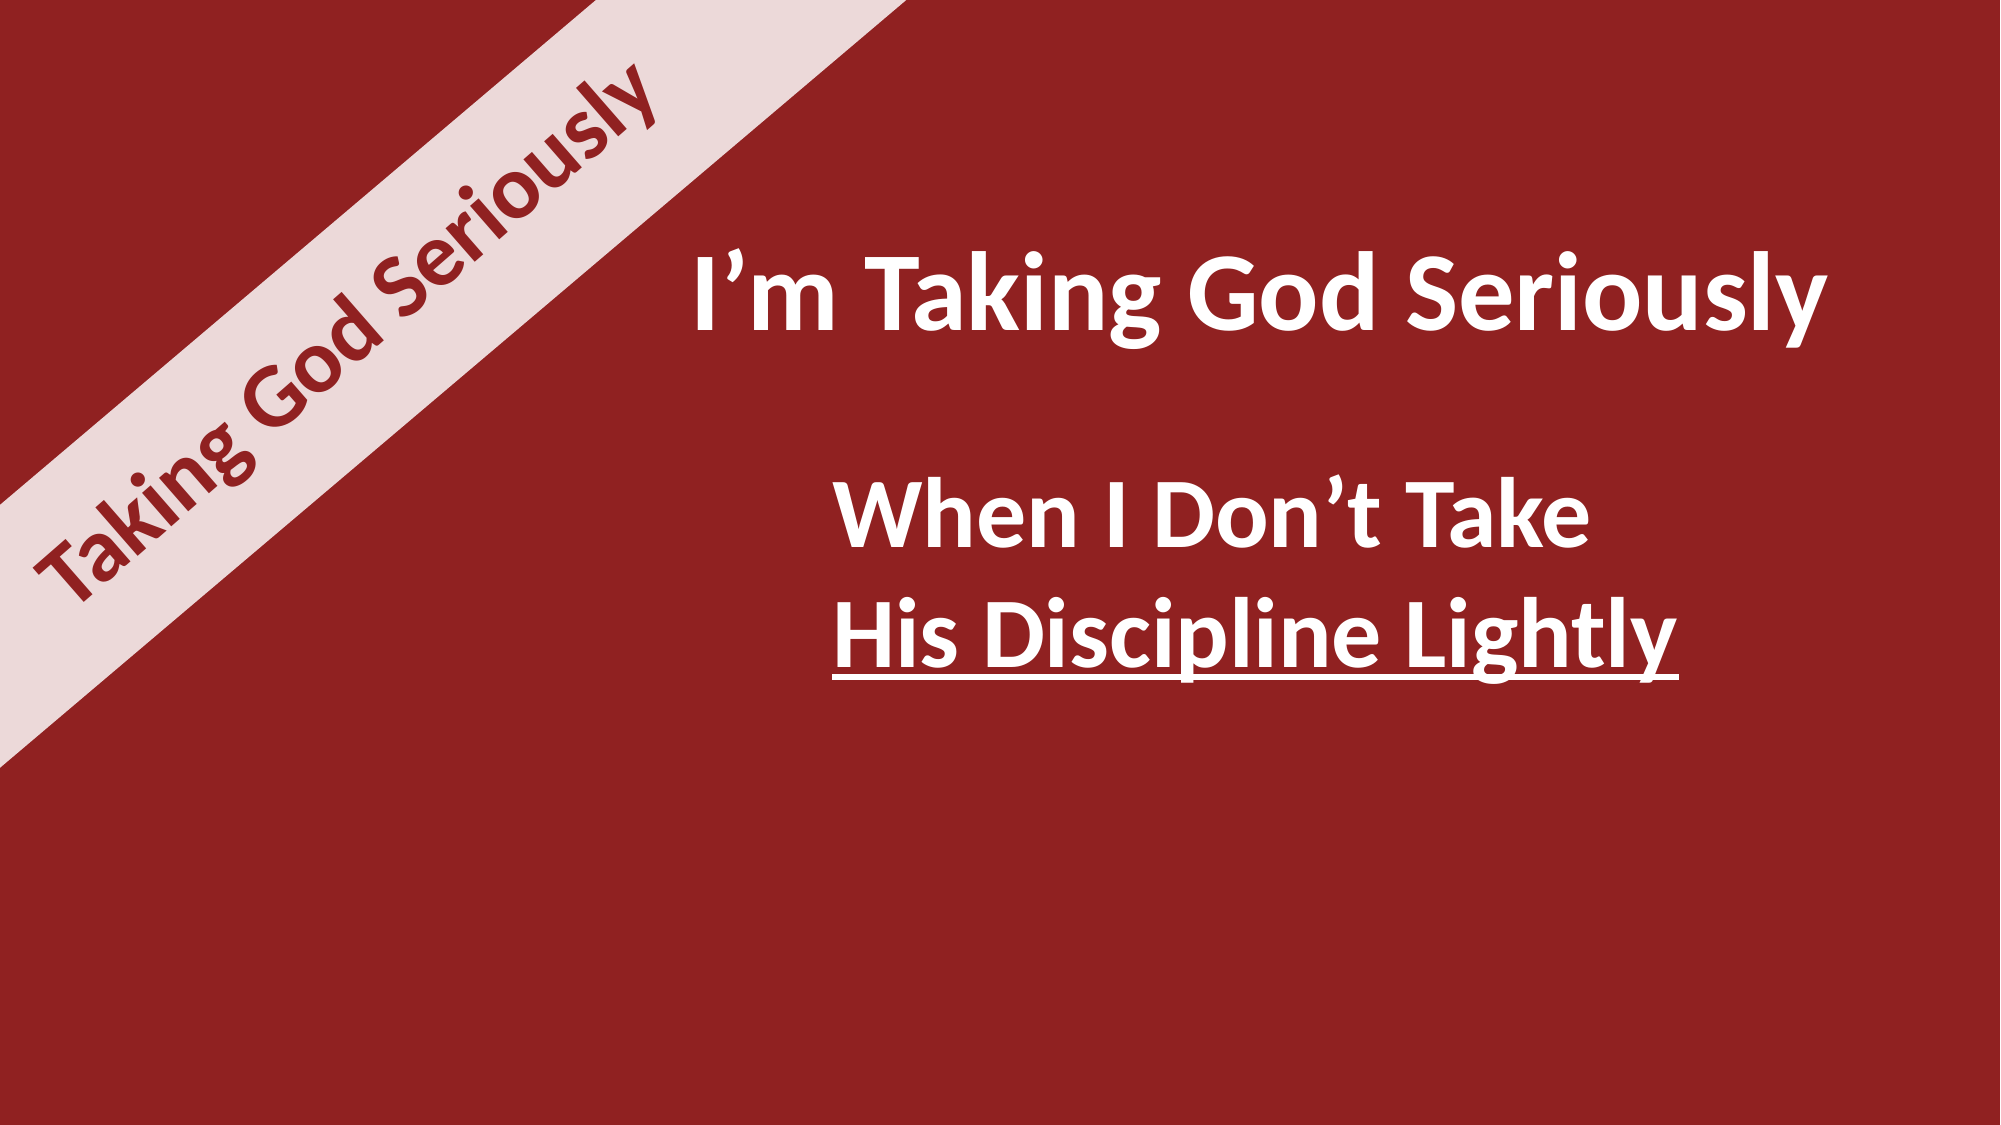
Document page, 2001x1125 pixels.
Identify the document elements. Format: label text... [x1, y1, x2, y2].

text_box [0, 0, 908, 770]
text_box I’m Taking God Seriously [675, 210, 1873, 361]
text_box When I Don’t Take His Discipline Lightly [817, 440, 1822, 696]
text_box Taking God Seriously [0, 0, 813, 711]
